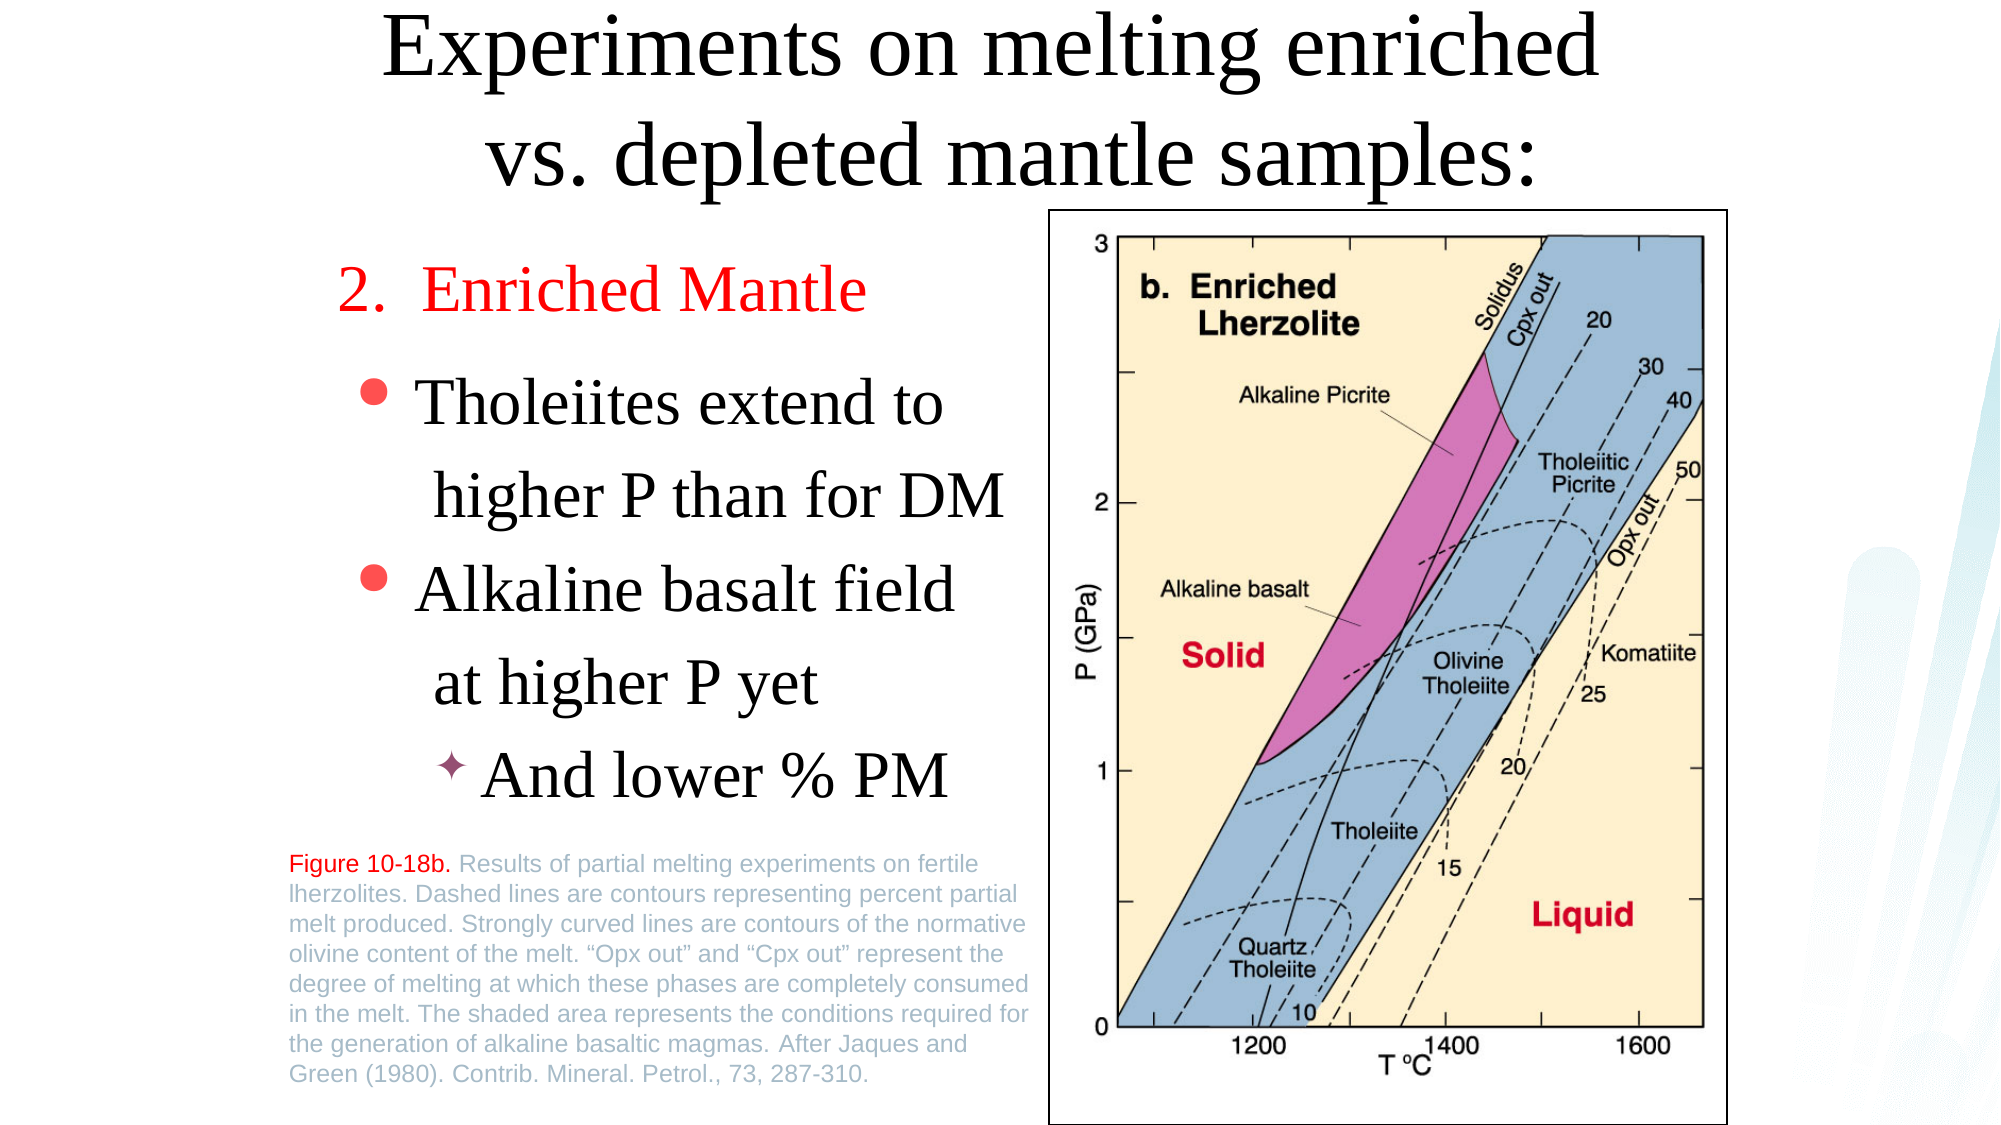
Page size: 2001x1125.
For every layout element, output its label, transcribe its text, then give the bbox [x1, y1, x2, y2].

text_box Figure 10-18b. Results of partial melting experiments on fertile lherzolites. Dashed lines are contours representing percent partial melt produced. Strongly curved lines are contours of the normative olivine content of the melt. “Opx out” and “Cpx out” represent the degree of melting at which these phases are completely consumed in the melt. The shaded area represents the conditions required for the generation of alkaline basaltic magmas. After Jaques and Green (1980). Contrib. Mineral. Petrol., 73, 287-310. [273, 840, 1048, 1095]
text_box Experiments on melting enriched vs. depleted mantle samples: [366, 0, 1642, 188]
text_box 2. Enriched Mantle [322, 237, 885, 333]
text_box Tholeiites extend to higher P than for DM Alkaline basalt field at higher P yet And lower % PM [343, 350, 1048, 840]
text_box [1048, 210, 1727, 1125]
picture [0, 0, 2000, 1125]
